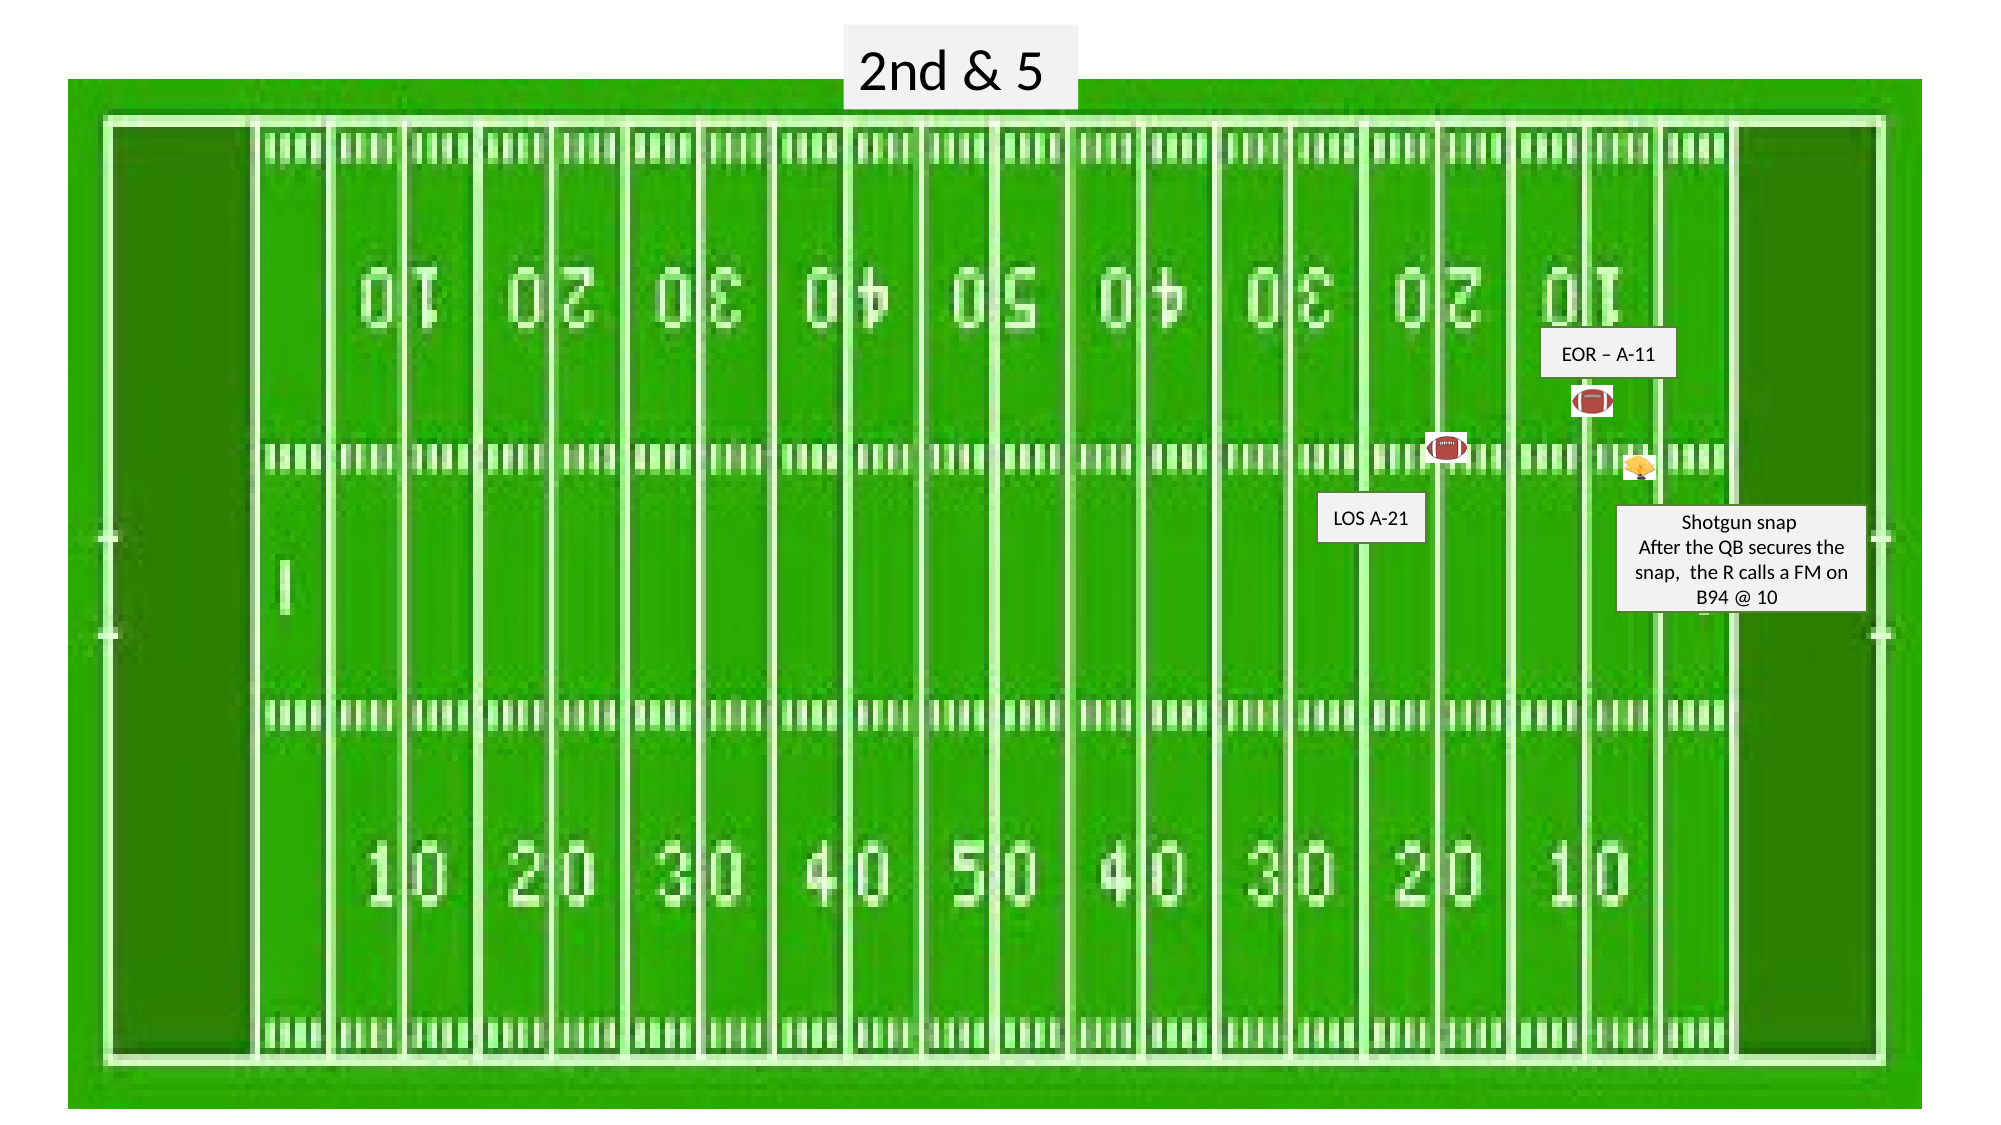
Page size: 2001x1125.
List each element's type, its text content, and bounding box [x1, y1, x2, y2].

picture [68, 79, 1922, 1109]
text_box 2nd & 5 [843, 24, 1079, 79]
